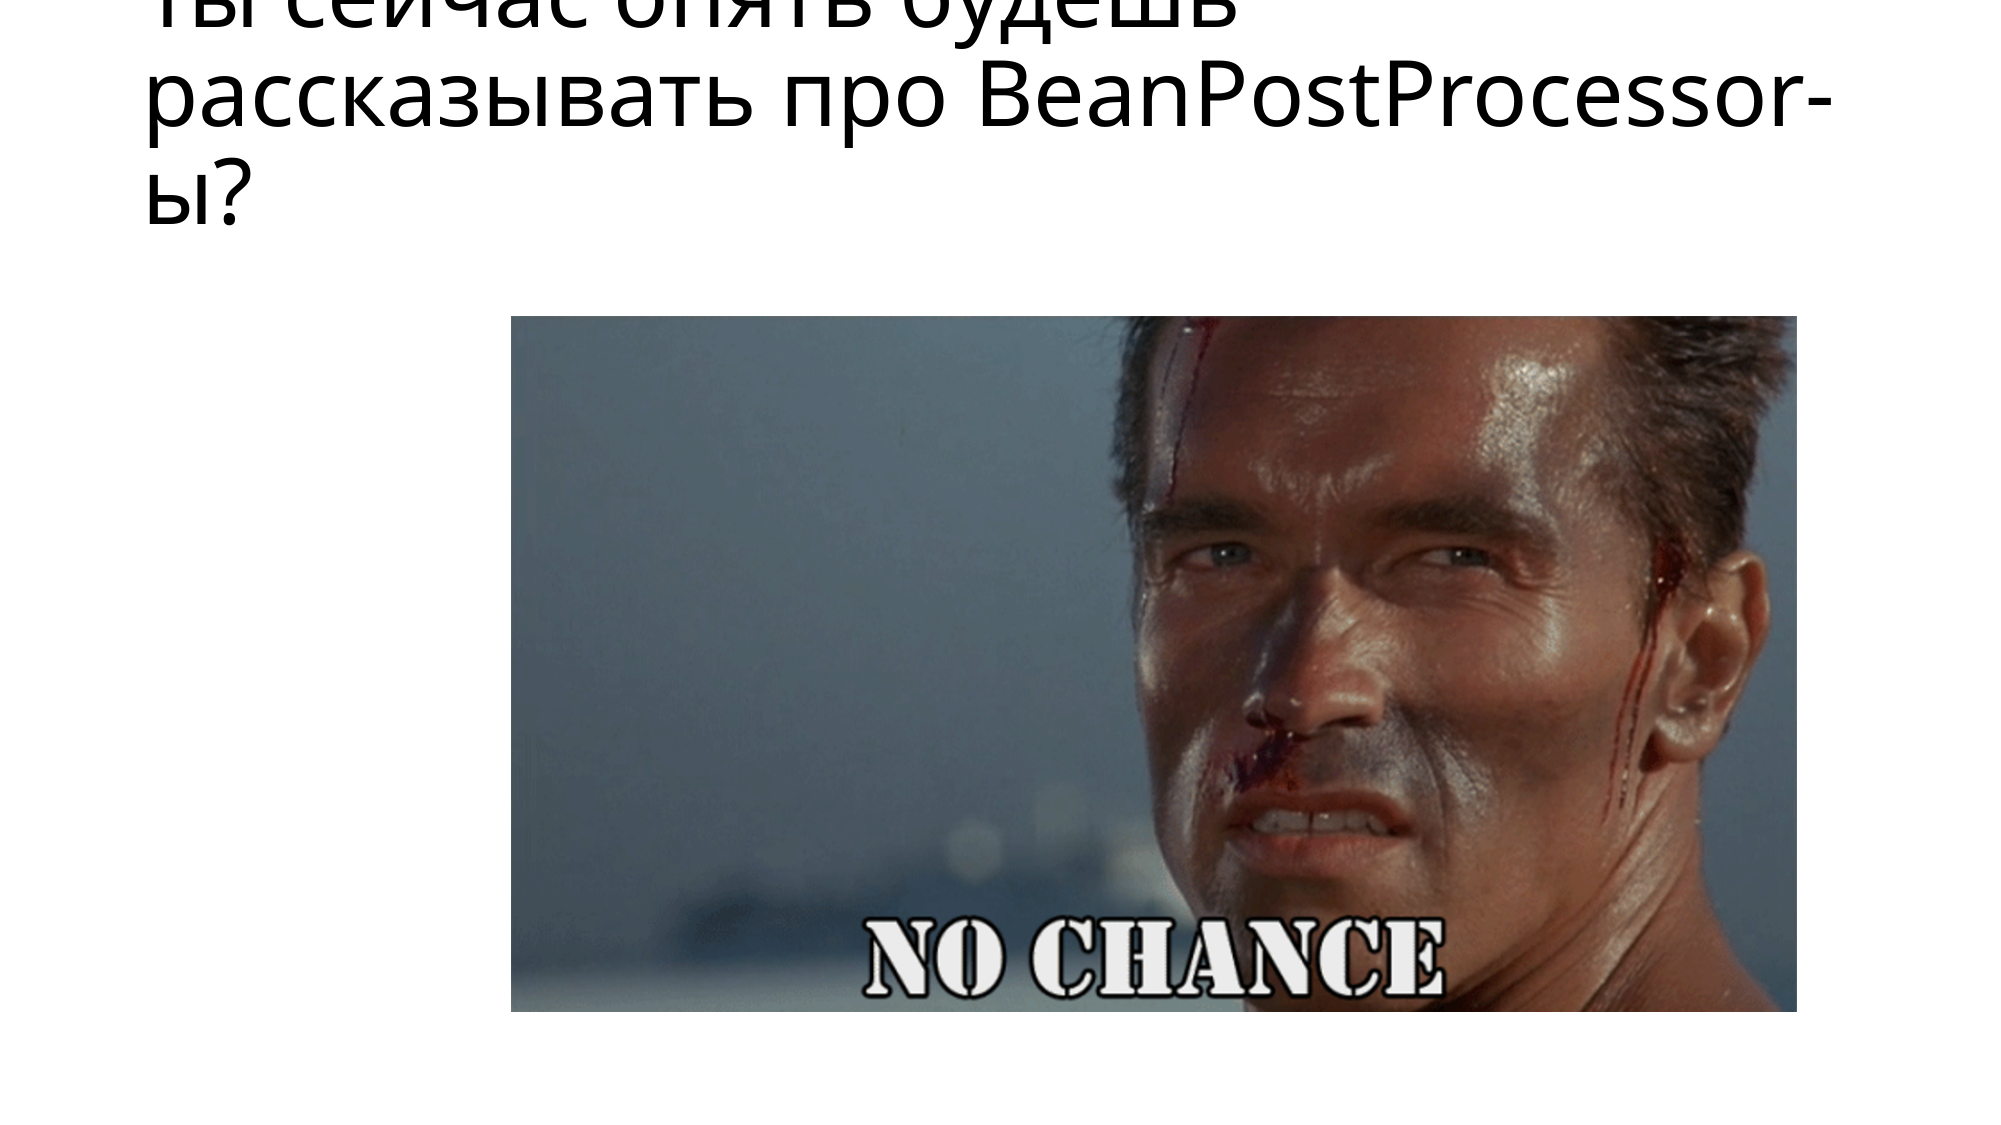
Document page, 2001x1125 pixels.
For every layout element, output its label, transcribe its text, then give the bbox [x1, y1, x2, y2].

picture [510, 315, 1798, 1012]
title Ты сейчас опять будешь рассказывать про BeanPostProcessor-ы? [127, 0, 1853, 206]
